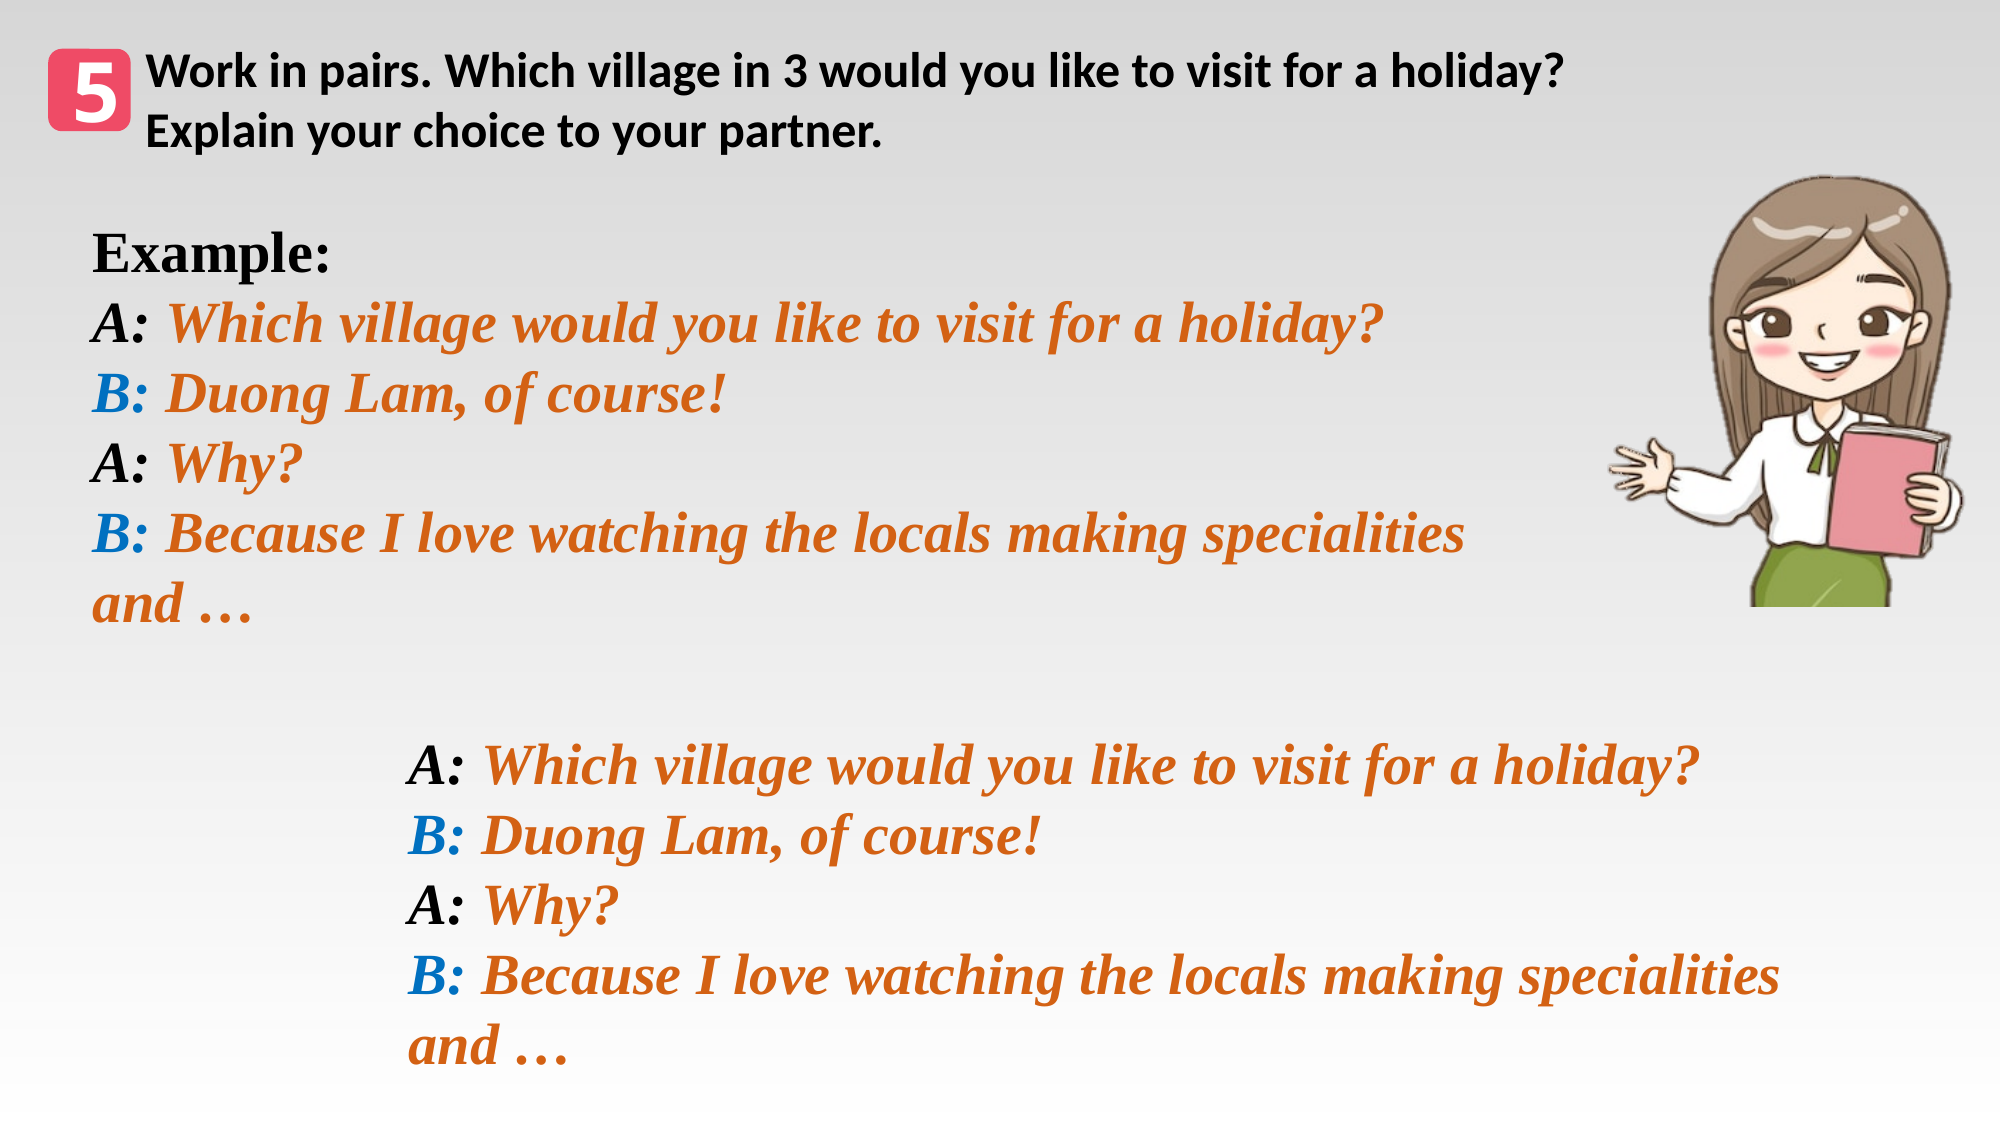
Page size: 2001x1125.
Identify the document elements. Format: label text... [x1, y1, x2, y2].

picture [1582, 148, 2000, 608]
text_box Work in pairs. Which village in 3 would you like to visit for a holiday? Explain your choice to your partner. [130, 30, 1583, 165]
text_box [47, 48, 57, 132]
text_box A: Which village would you like to visit for a holiday? B: Duong Lam, of course! A: Why? B: Because I love watching the locals making specialities and … [394, 718, 1810, 1084]
text_box Example: A: Which village would you like to visit for a holiday? B: Duong Lam, of course! A: Why? B: Because I love watching the locals making specialities and … [78, 206, 1494, 642]
text_box 5 [57, 32, 123, 147]
text_box [123, 49, 130, 131]
